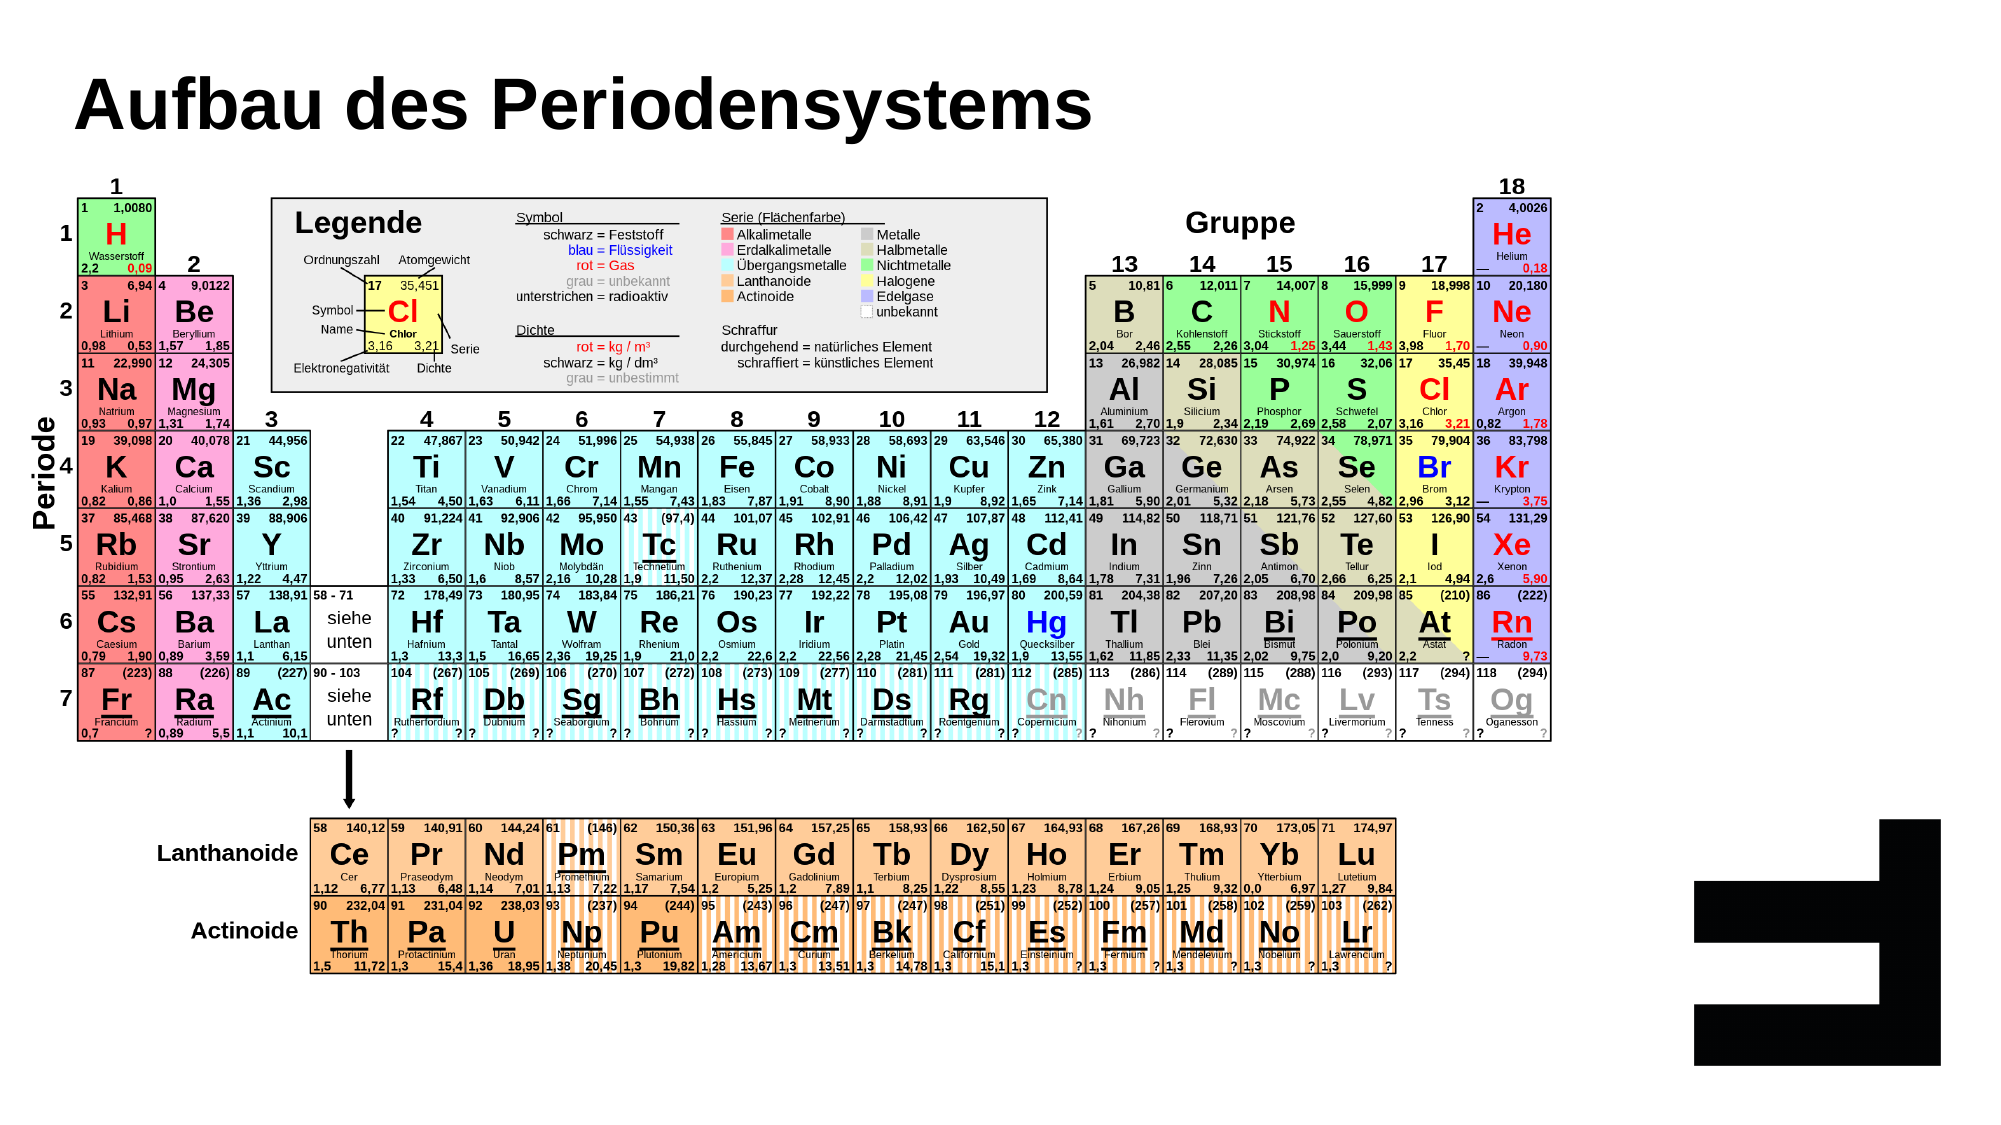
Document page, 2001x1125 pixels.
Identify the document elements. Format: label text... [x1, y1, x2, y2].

picture [1694, 819, 1941, 1066]
list Aufbau des Periodensystems [59, 59, 1373, 159]
picture [0, 159, 1628, 1012]
